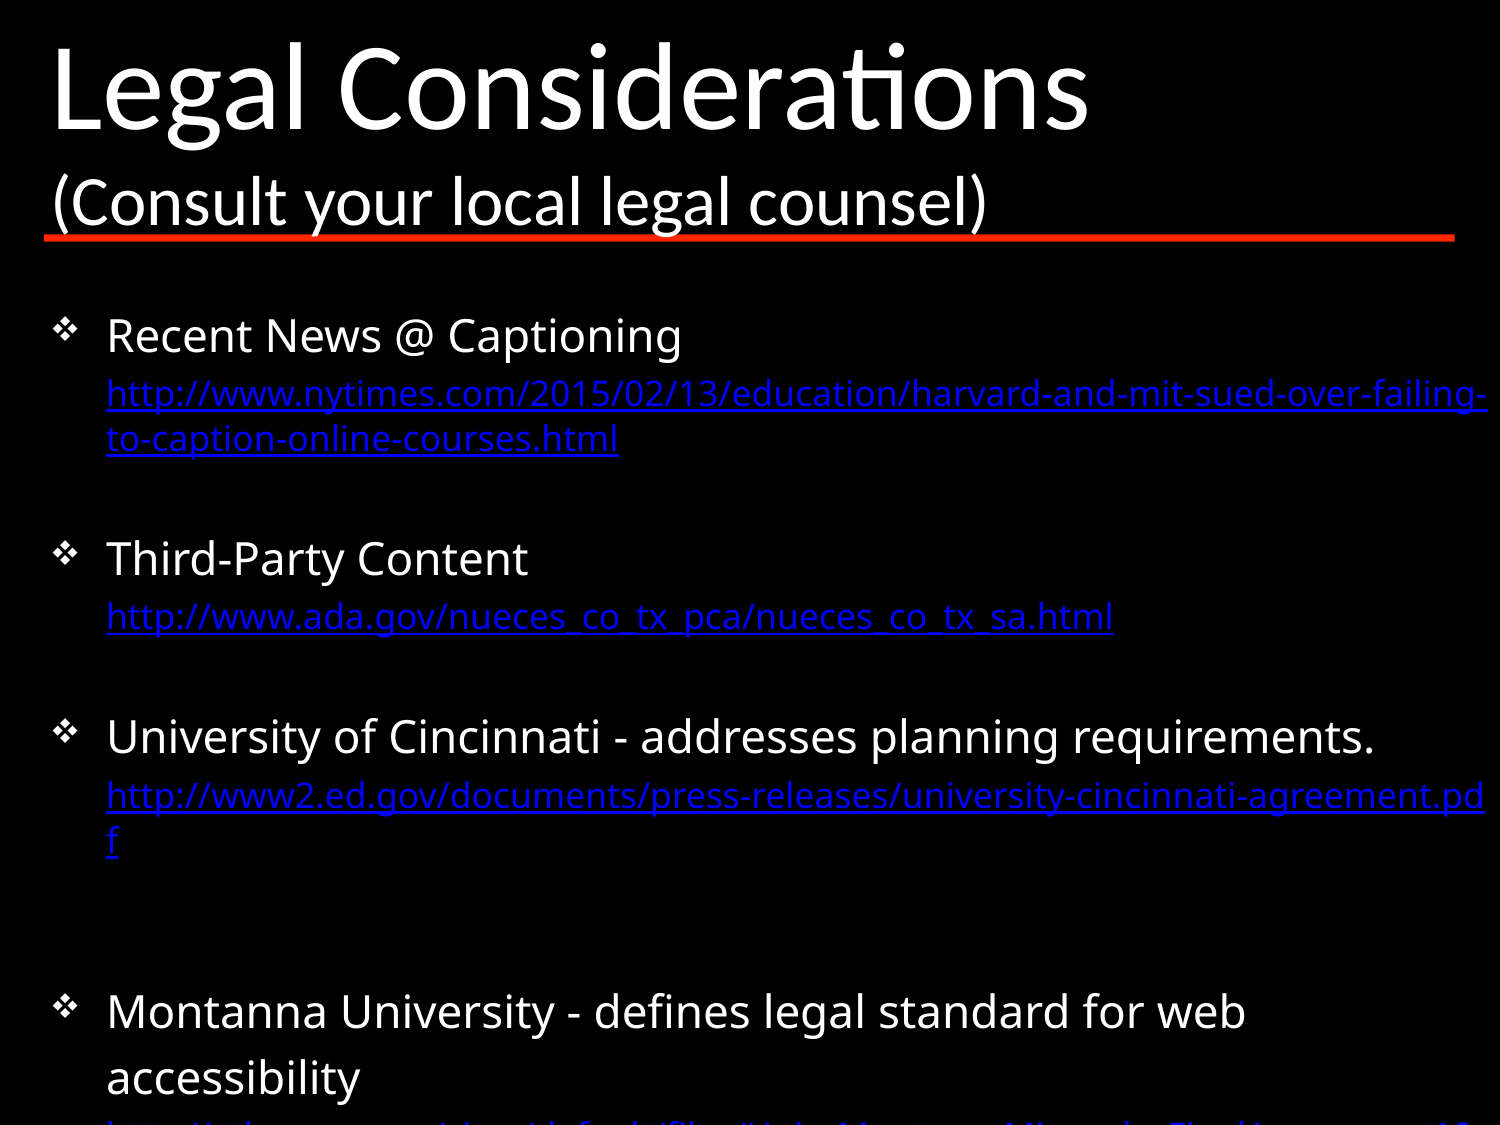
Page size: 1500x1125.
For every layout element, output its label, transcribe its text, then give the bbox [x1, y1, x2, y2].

text_box Legal Considerations (Consult your local legal counsel) [44, 0, 1441, 246]
text_box Recent News @ Captioning http://www.nytimes.com/2015/02/13/education/harvard-and-mit-sued-over-failing-to-caption-online-courses.html Third-Party Content http://www.ada.gov/nueces_co_tx_pca/nueces_co_tx_sa.html University of Cincinnati - addresses planning requirements. http://www2.ed.gov/documents/press-releases/university-cincinnati-agreement.pdf Montanna University - defines legal standard for web accessibility http://athenpro.org/sites/default/files/Univ_Montana_Missoula_FinalAgreement10_2014.pdf [43, 289, 1500, 1078]
text_box [1441, 234, 1455, 242]
